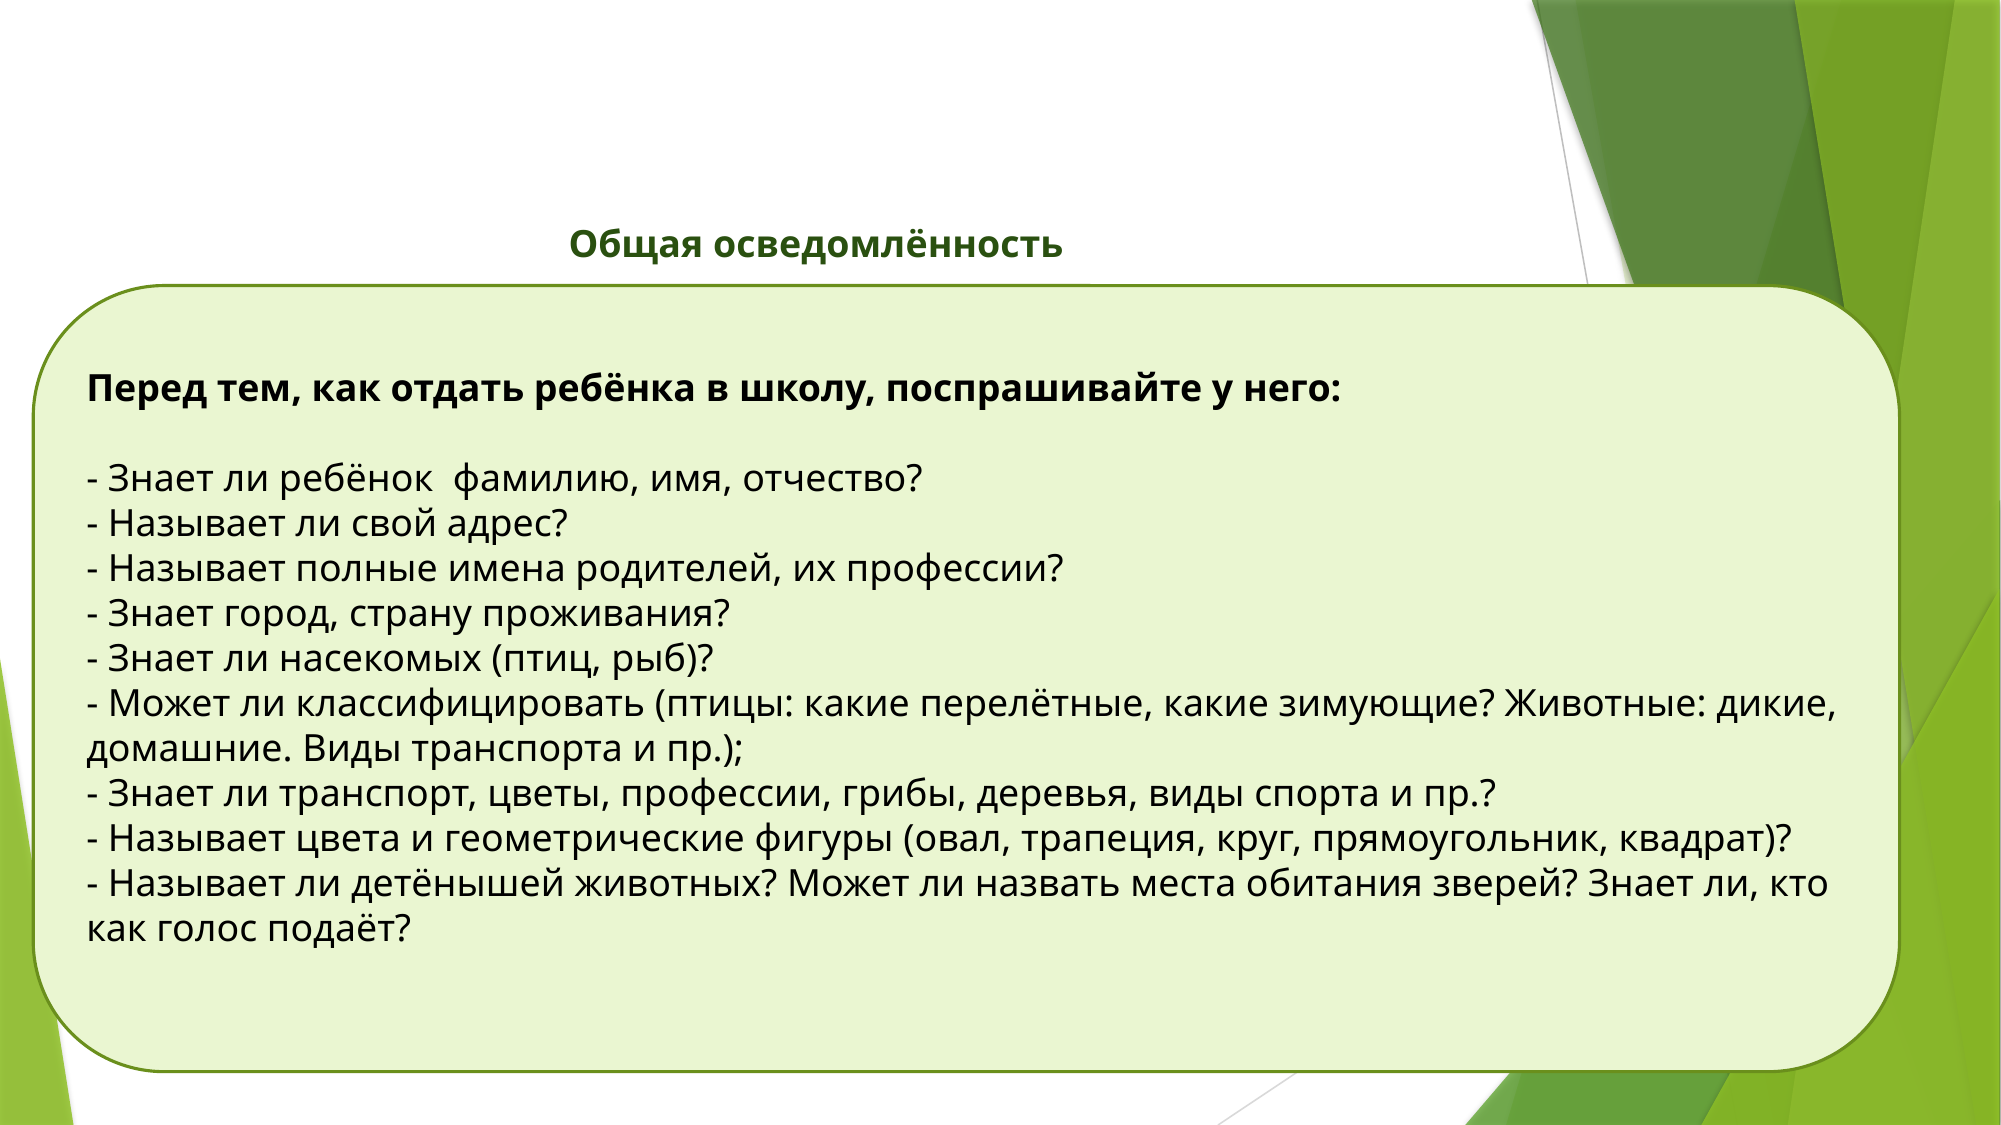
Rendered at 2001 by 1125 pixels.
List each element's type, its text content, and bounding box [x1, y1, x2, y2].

text_box Перед тем, как отдать ребёнка в школу, поспрашивайте у него: - Знает ли ребёнок фамилию, имя, отчество? - Называет ли свой адрес? - Называет полные имена родителей, их профессии? - Знает город, страну проживания? - Знает ли насекомых (птиц, рыб)? - Может ли классифицировать (птицы: какие перелётные, какие зимующие? Животные: дикие, домашние. Виды транспорта и пр.); - Знает ли транспорт, цветы, профессии, грибы, деревья, виды спорта и пр.? - Называет цвета и геометрические фигуры (овал, трапеция, круг, прямоугольник, квадрат)? - Называет ли детёнышей животных? Может ли назвать места обитания зверей? Знает ли, кто как голос подаёт? [31, 283, 1902, 1074]
list Общая осведомлённость [111, 212, 1522, 294]
